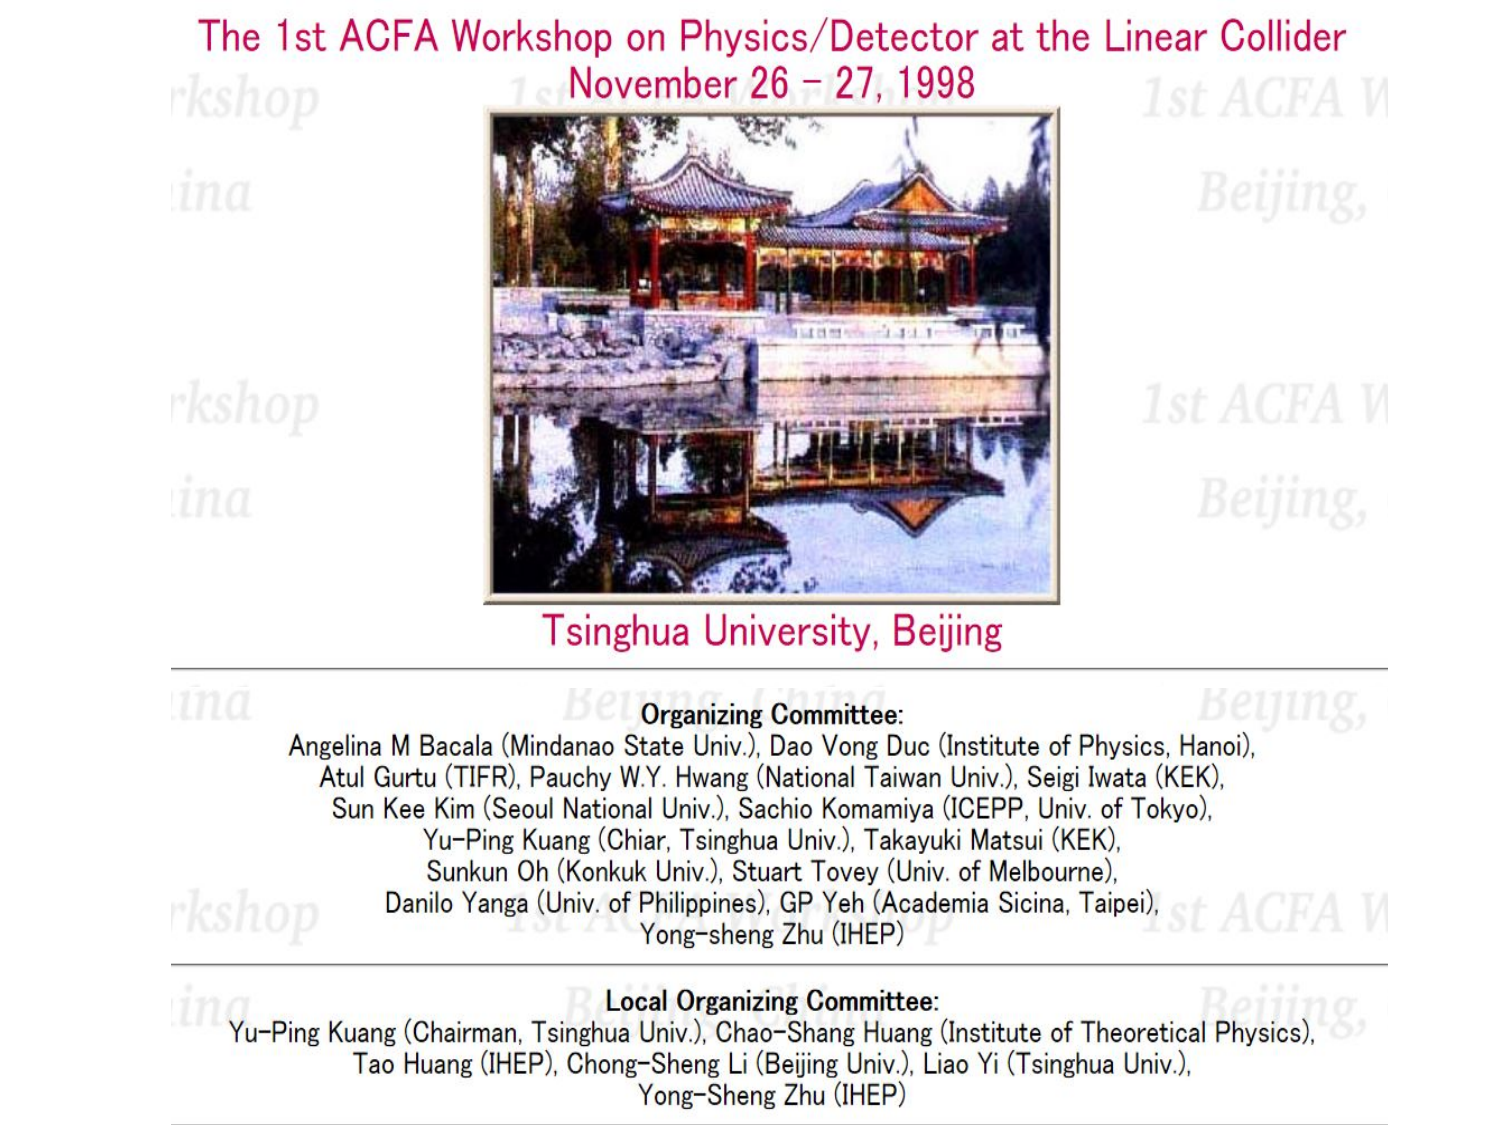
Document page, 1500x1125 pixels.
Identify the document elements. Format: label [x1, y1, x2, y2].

text_box [170, 0, 1389, 1125]
